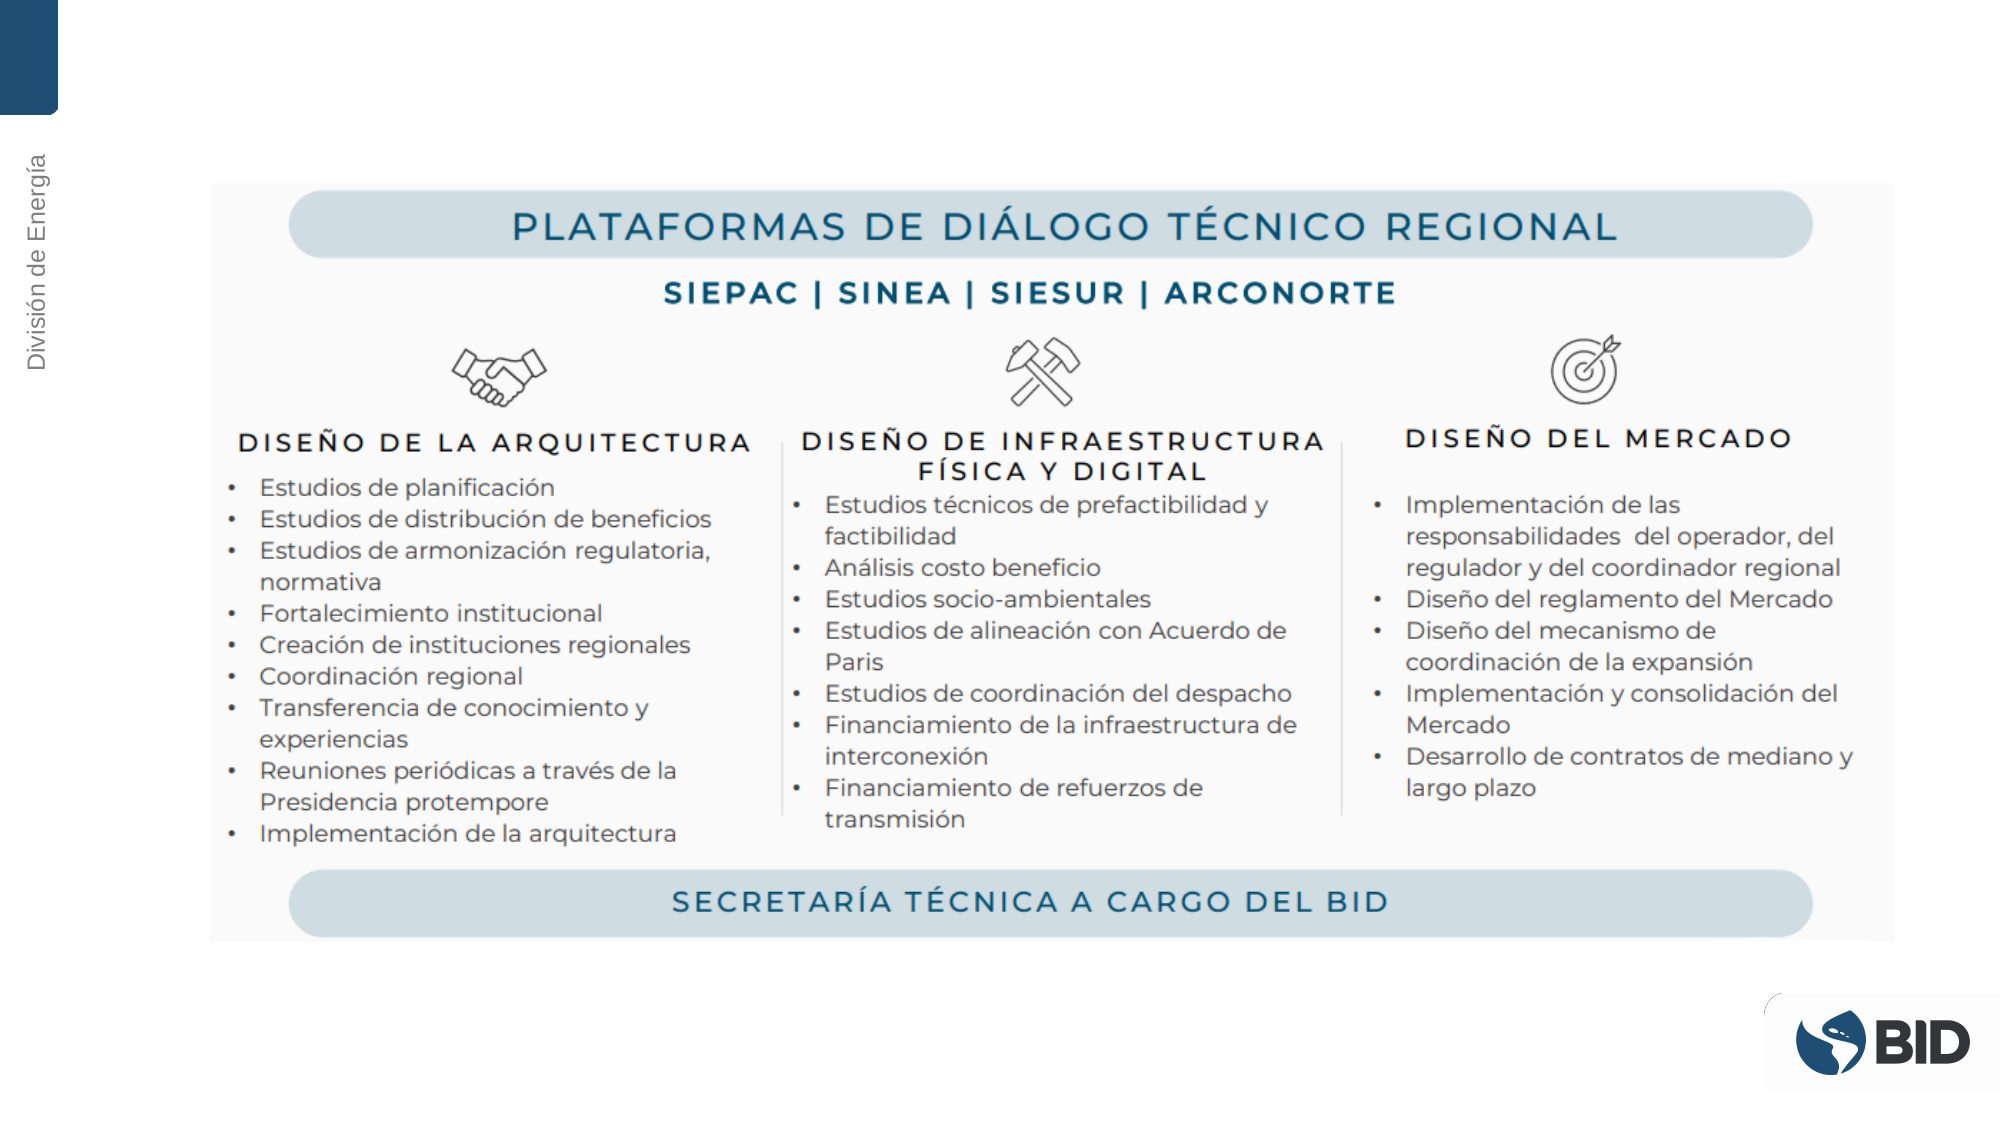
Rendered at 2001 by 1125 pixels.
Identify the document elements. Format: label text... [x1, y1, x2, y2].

picture [0, 0, 58, 116]
picture [1764, 993, 2000, 1093]
text_box División de Energía [12, 139, 58, 616]
picture [211, 183, 1894, 942]
